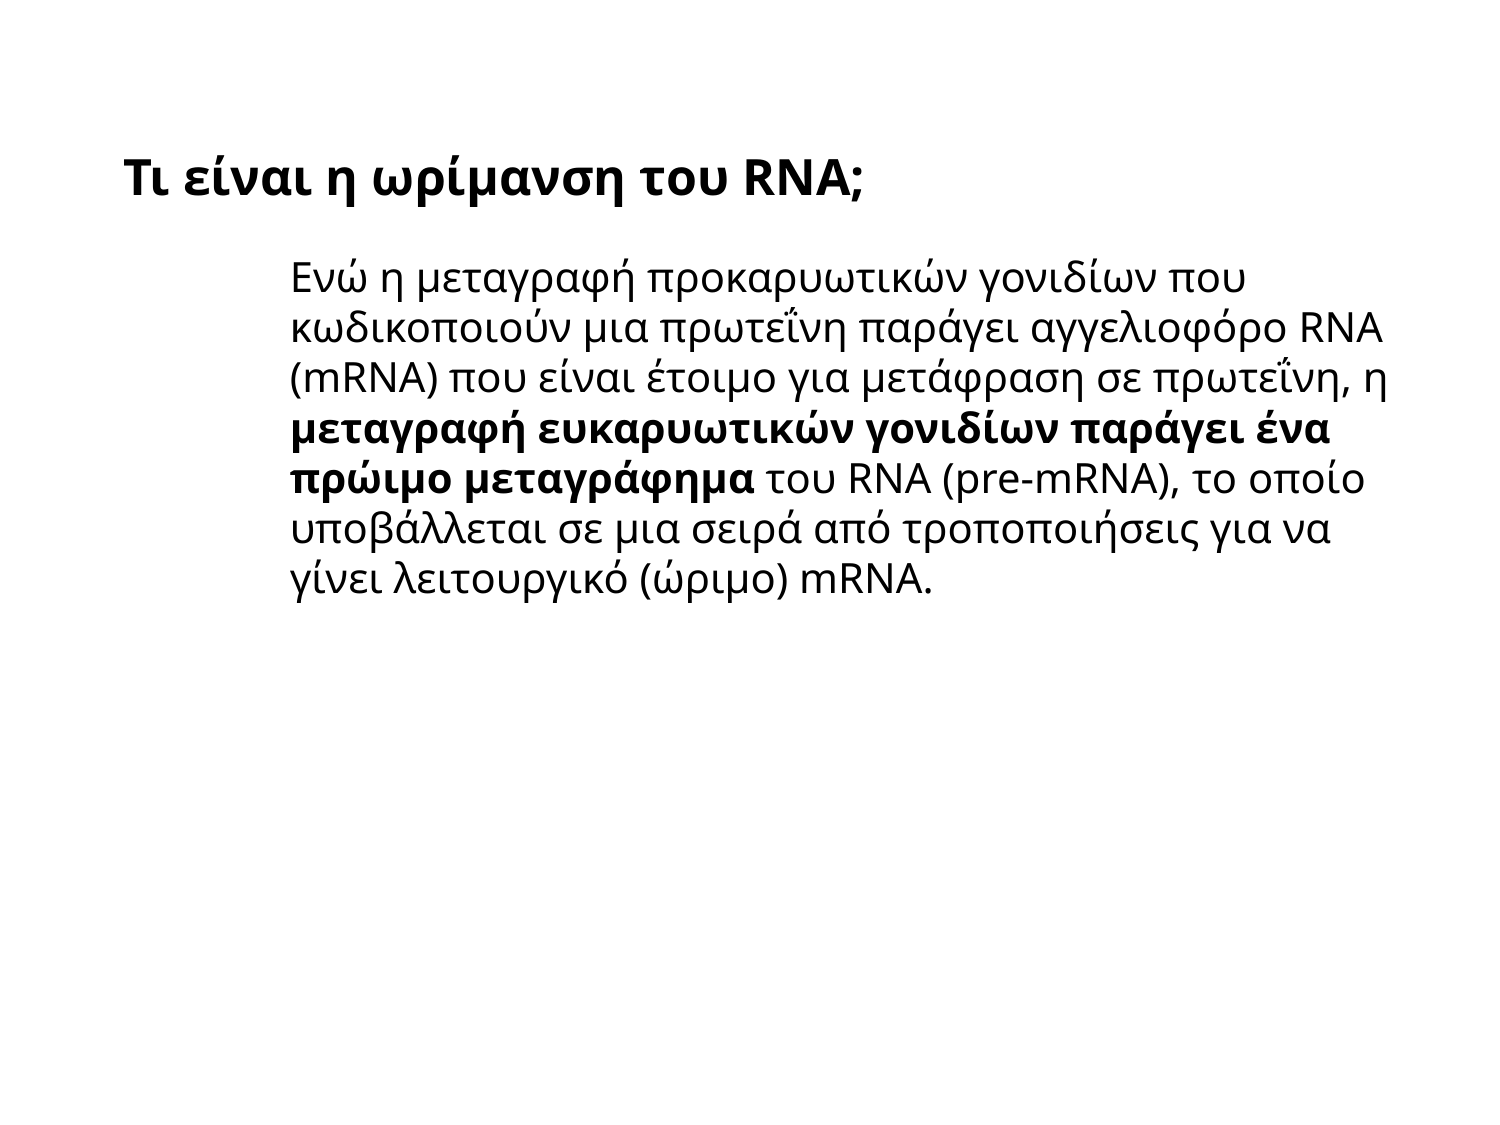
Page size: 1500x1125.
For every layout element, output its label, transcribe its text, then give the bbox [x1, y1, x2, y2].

text_box Τι είναι η ωρίμανση του RNA; [108, 137, 1411, 213]
text_box Ενώ η μεταγραφή προκαρυωτικών γονιδίων που κωδικοποιούν μια πρωτεΐνη παράγει αγγελιοφόρο RNA (mRNA) που είναι έτοιμο για μετάφραση σε πρωτεΐνη, η μεταγραφή ευκαρυωτικών γονιδίων παράγει ένα πρώιμο μεταγράφημα του RNA (pre-mRNA), το οποίο υποβάλλεται σε μια σειρά από τροποποιήσεις για να γίνει λειτουργικό (ώριμο) mRNA. [274, 243, 1411, 609]
